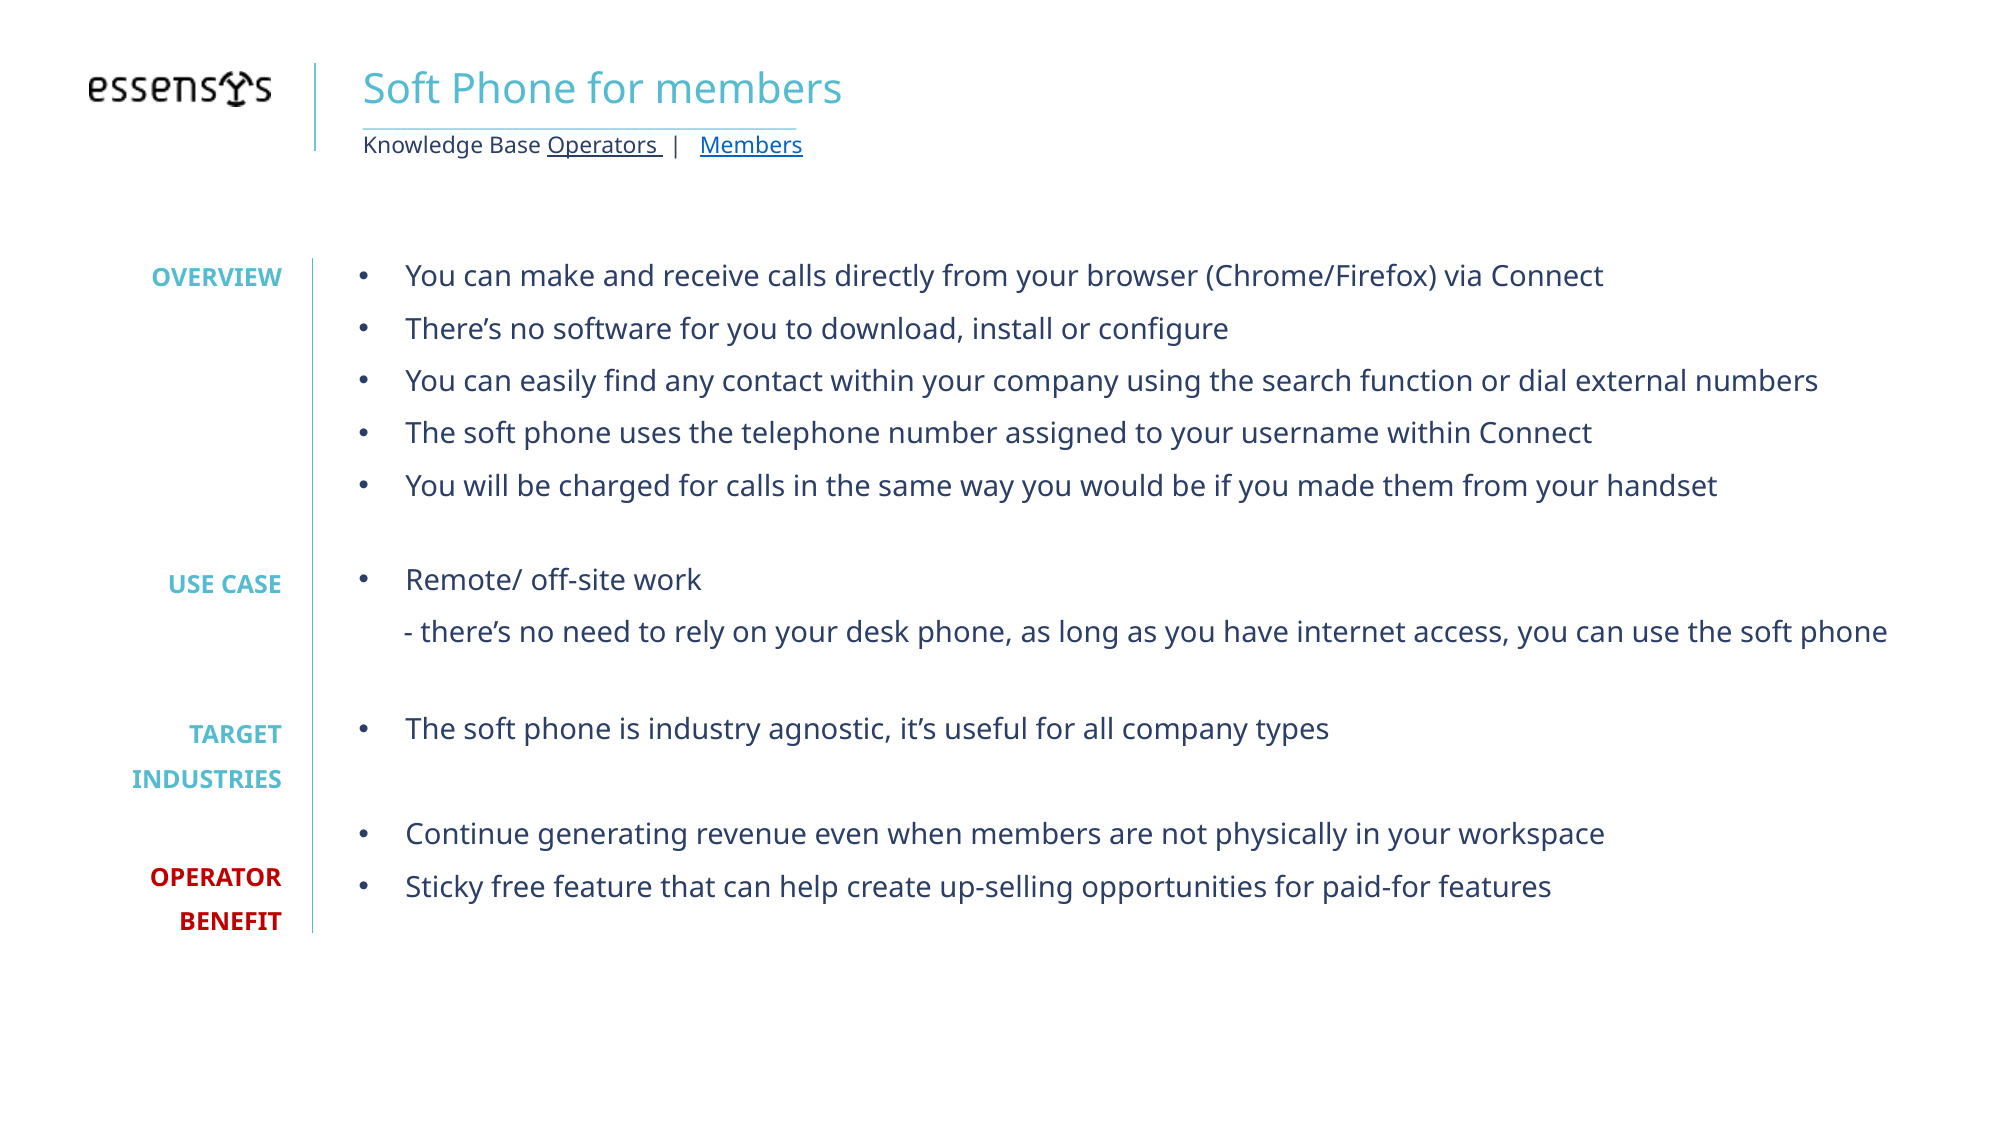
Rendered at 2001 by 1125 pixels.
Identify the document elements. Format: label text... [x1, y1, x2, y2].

picture [89, 71, 271, 107]
text_box You can make and receive calls directly from your browser (Chrome/Firefox) via Connect There’s no software for you to download, install or configure You can easily find any contact within your company using the search function or dial external numbers The soft phone uses the telephone number assigned to your username within Connect You will be charged for calls in the same way you would be if you made them from your handset Remote/ off-site work - there’s no need to rely on your desk phone, as long as you have internet access, you can use the soft phone The soft phone is industry agnostic, it’s useful for all company types Continue generating revenue even when members are not physically in your workspace Sticky free feature that can help create up-selling opportunities for paid-for features [343, 232, 1973, 911]
text_box OVERVIEW USE CASE TARGET INDUSTRIES OPERATOR BENEFIT [31, 239, 297, 944]
title Soft Phone for members __________________________________________________________ Knowledge Base Operators | Members [347, 60, 1856, 173]
